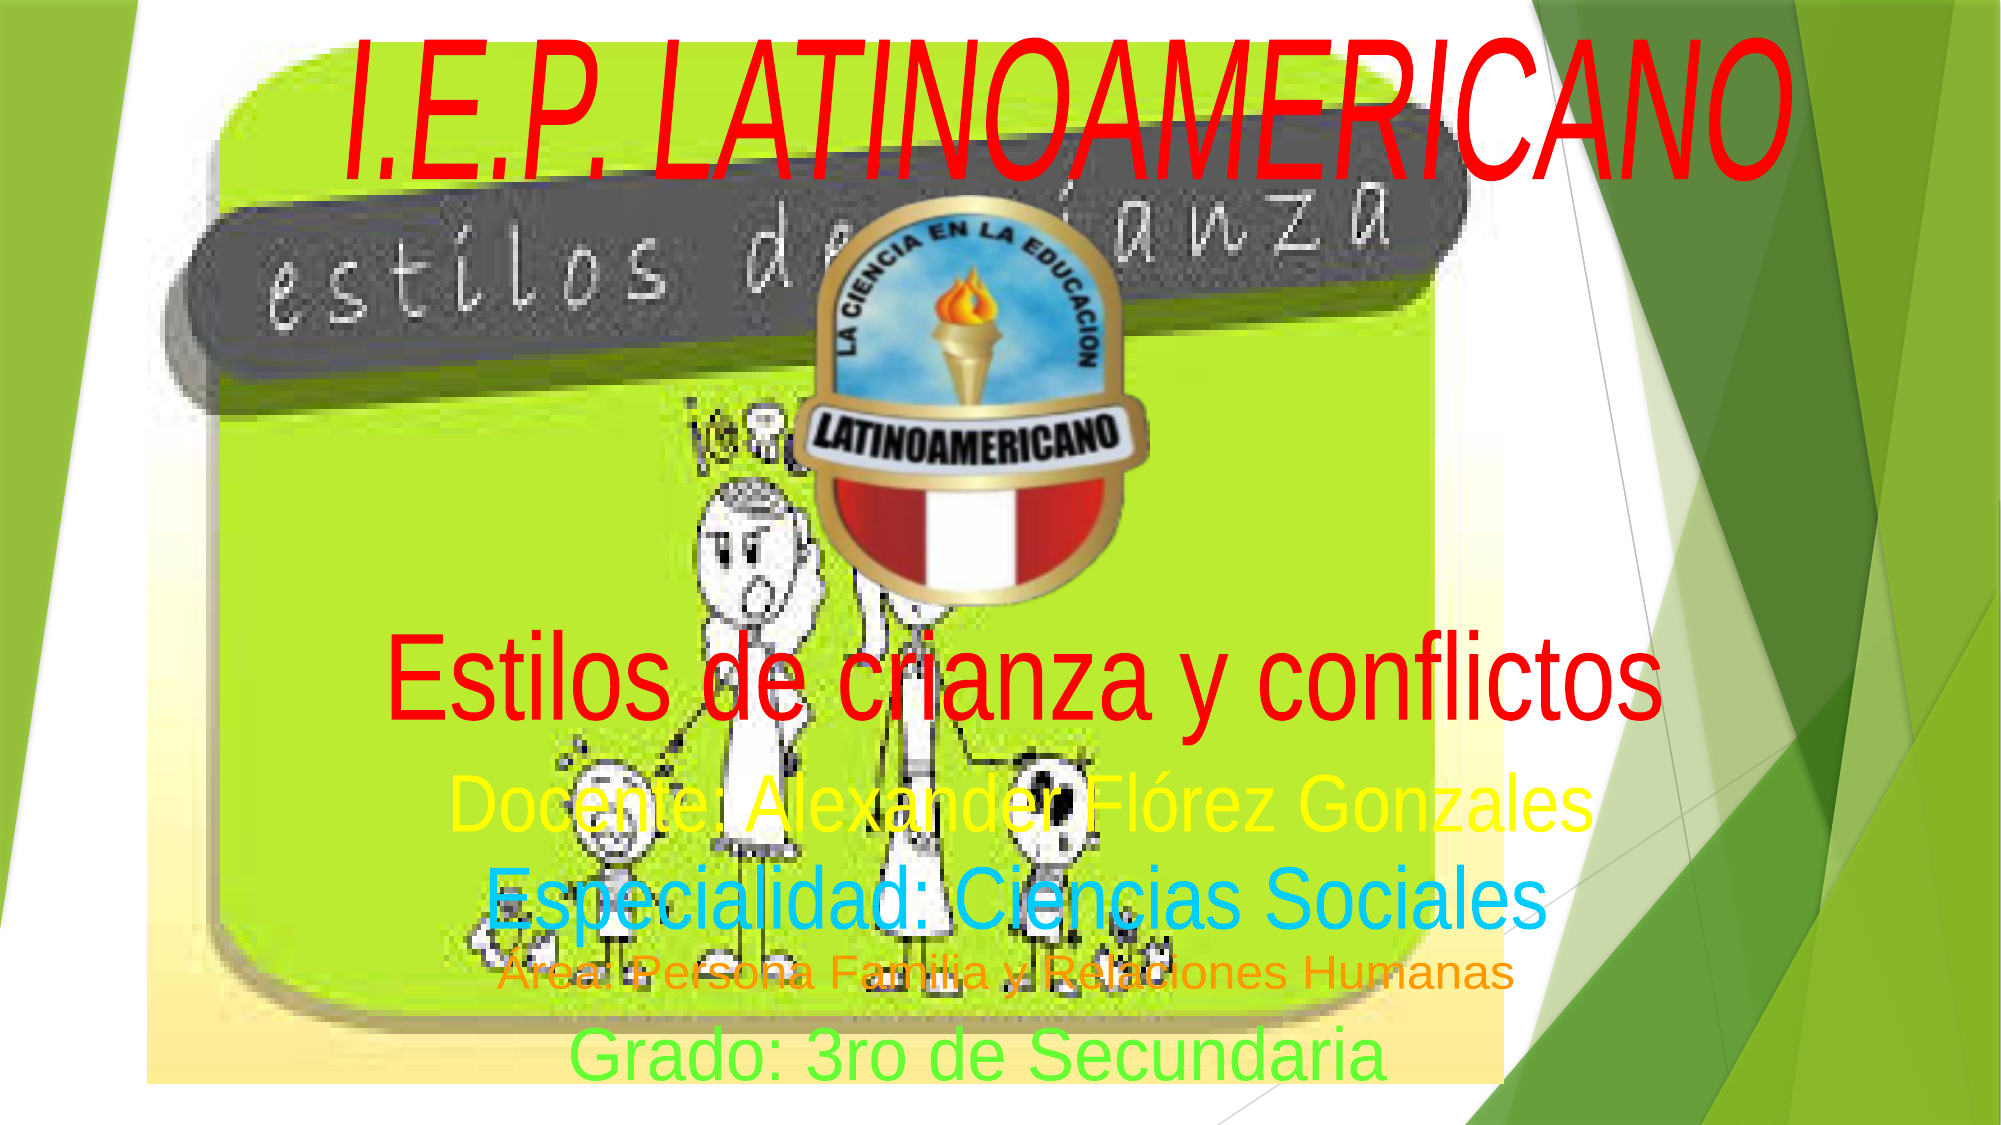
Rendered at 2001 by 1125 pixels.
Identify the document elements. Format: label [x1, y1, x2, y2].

picture [1480, 908, 1505, 923]
picture [147, 41, 1505, 1085]
picture [1480, 888, 1500, 900]
